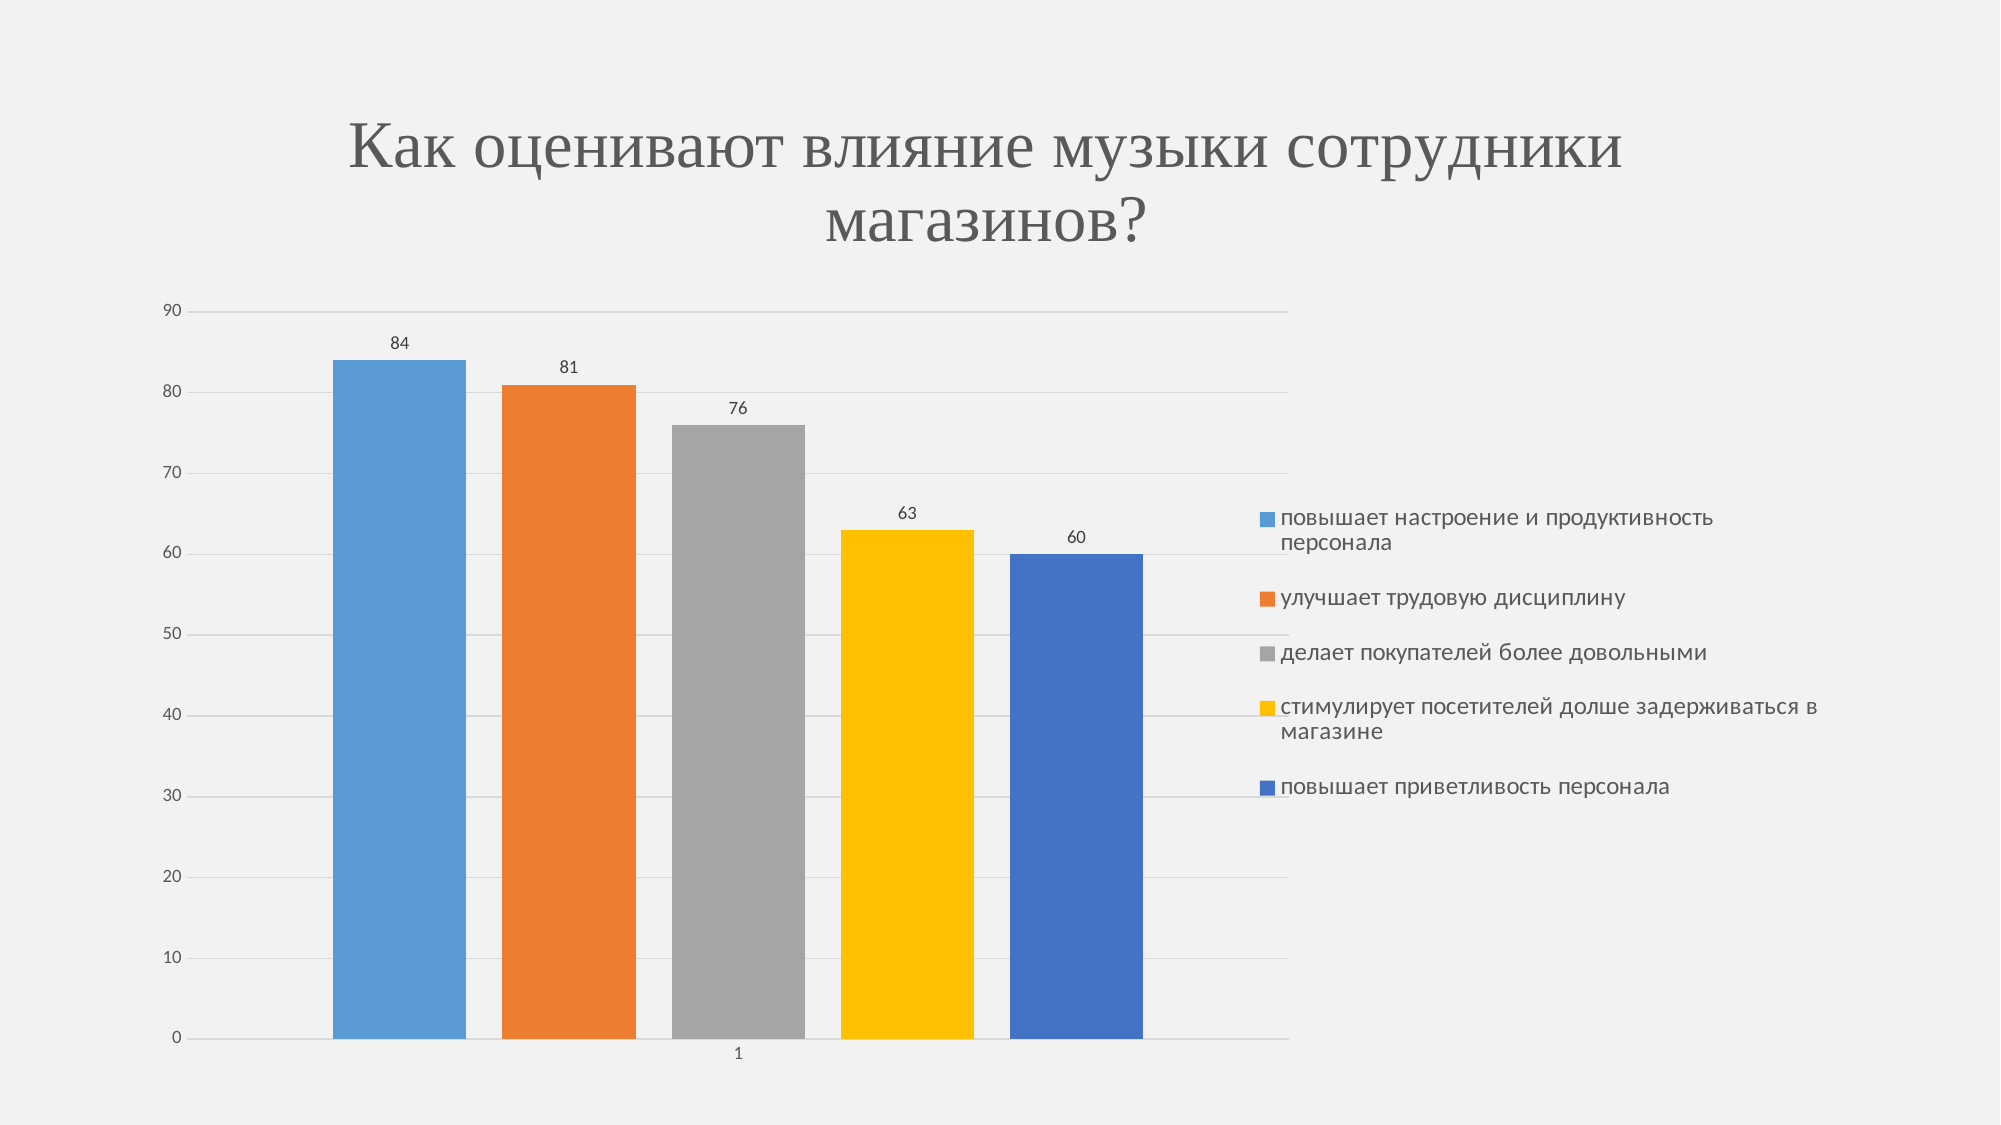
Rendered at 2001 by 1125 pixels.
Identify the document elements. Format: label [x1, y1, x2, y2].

chart [137, 59, 1837, 1088]
text_box [0, 0, 2000, 1125]
